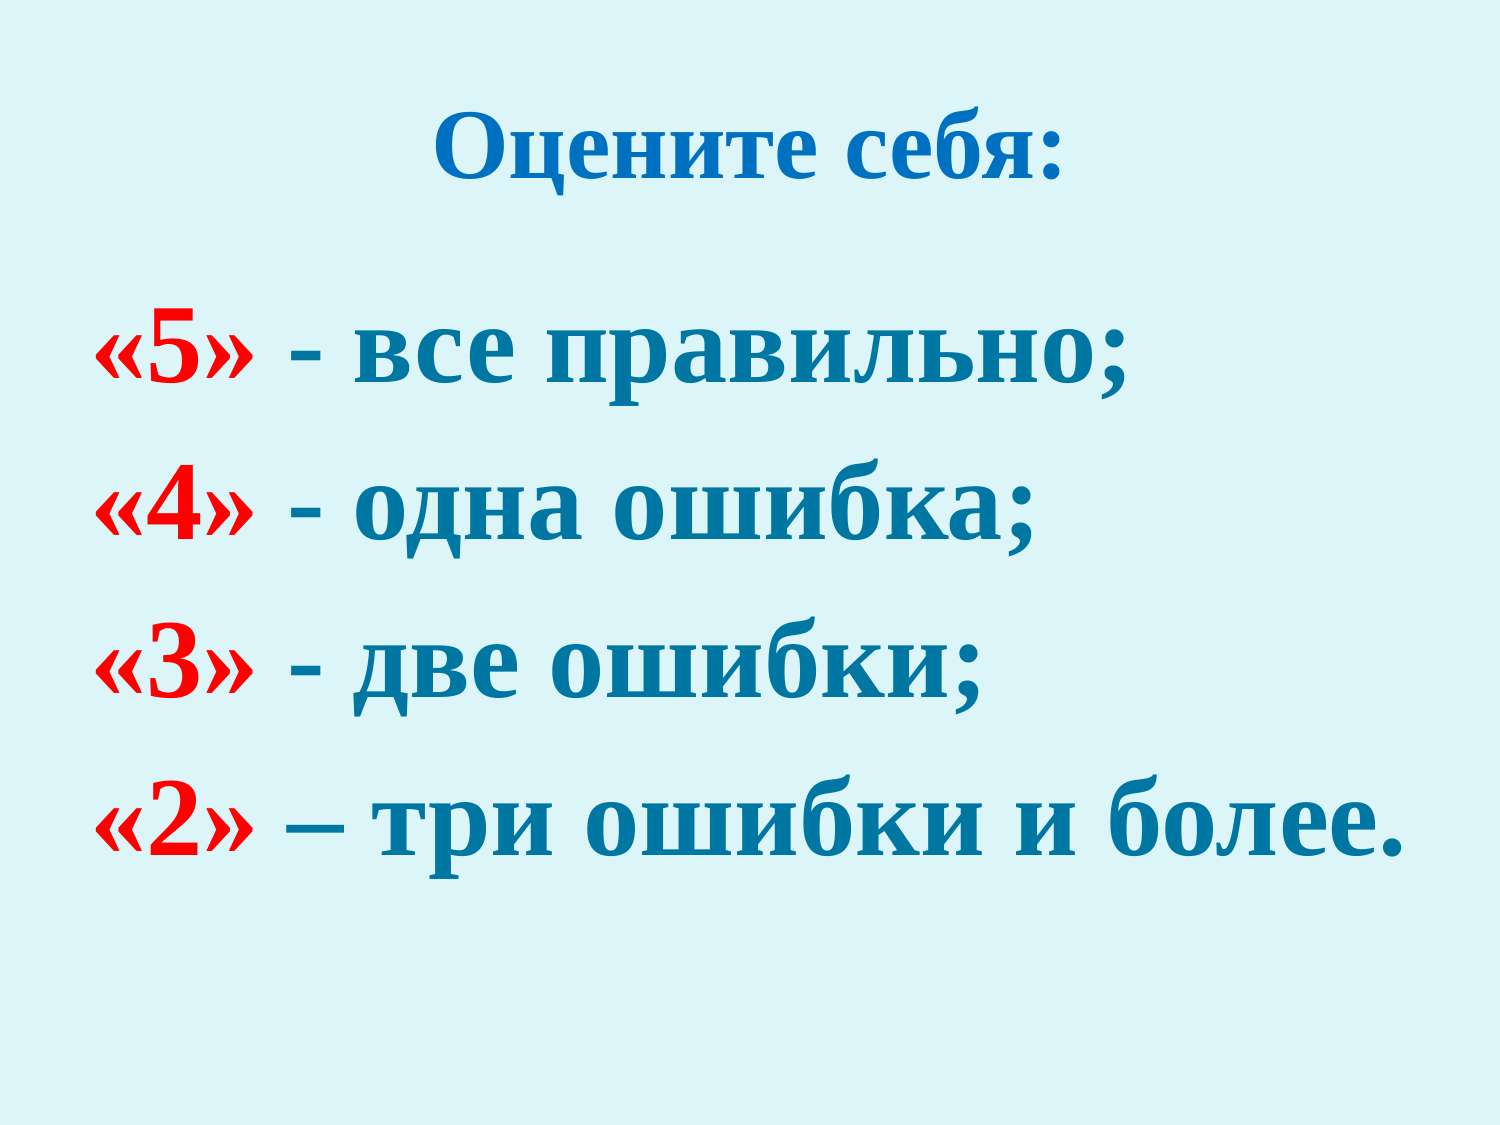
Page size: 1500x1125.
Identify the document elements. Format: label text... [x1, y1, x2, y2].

title Оцените себя: [75, 45, 1425, 233]
list «5» - все правильно; «4» - одна ошибка; «3» - две ошибки; «2» – три ошибки и более. [75, 262, 1425, 1005]
